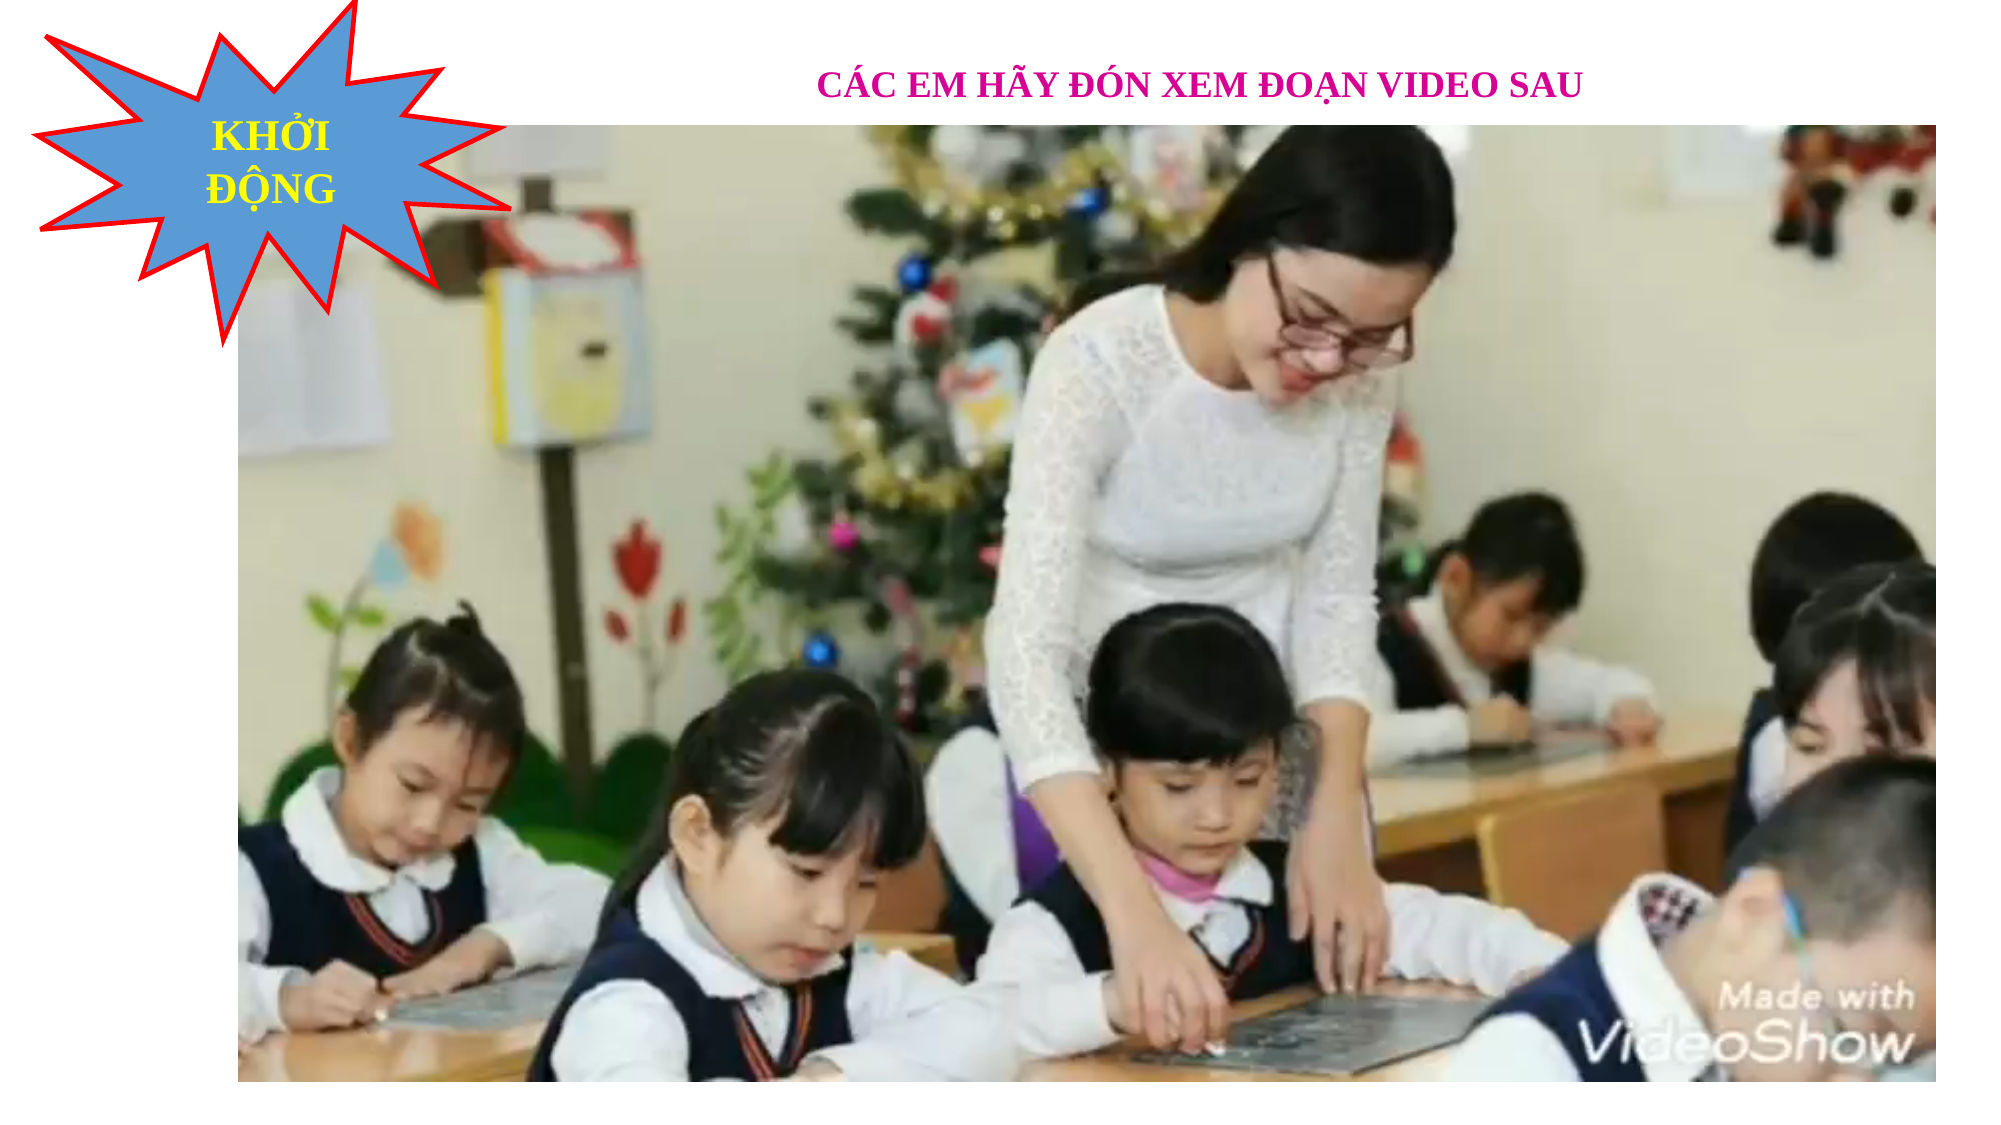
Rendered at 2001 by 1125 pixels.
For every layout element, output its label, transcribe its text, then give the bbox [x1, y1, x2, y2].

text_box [237, 124, 1937, 1082]
text_box CÁC EM HÃY ĐÓN XEM ĐOẠN VIDEO SAU [801, 52, 1765, 113]
text_box KHỞI ĐỘNG [34, 0, 478, 344]
